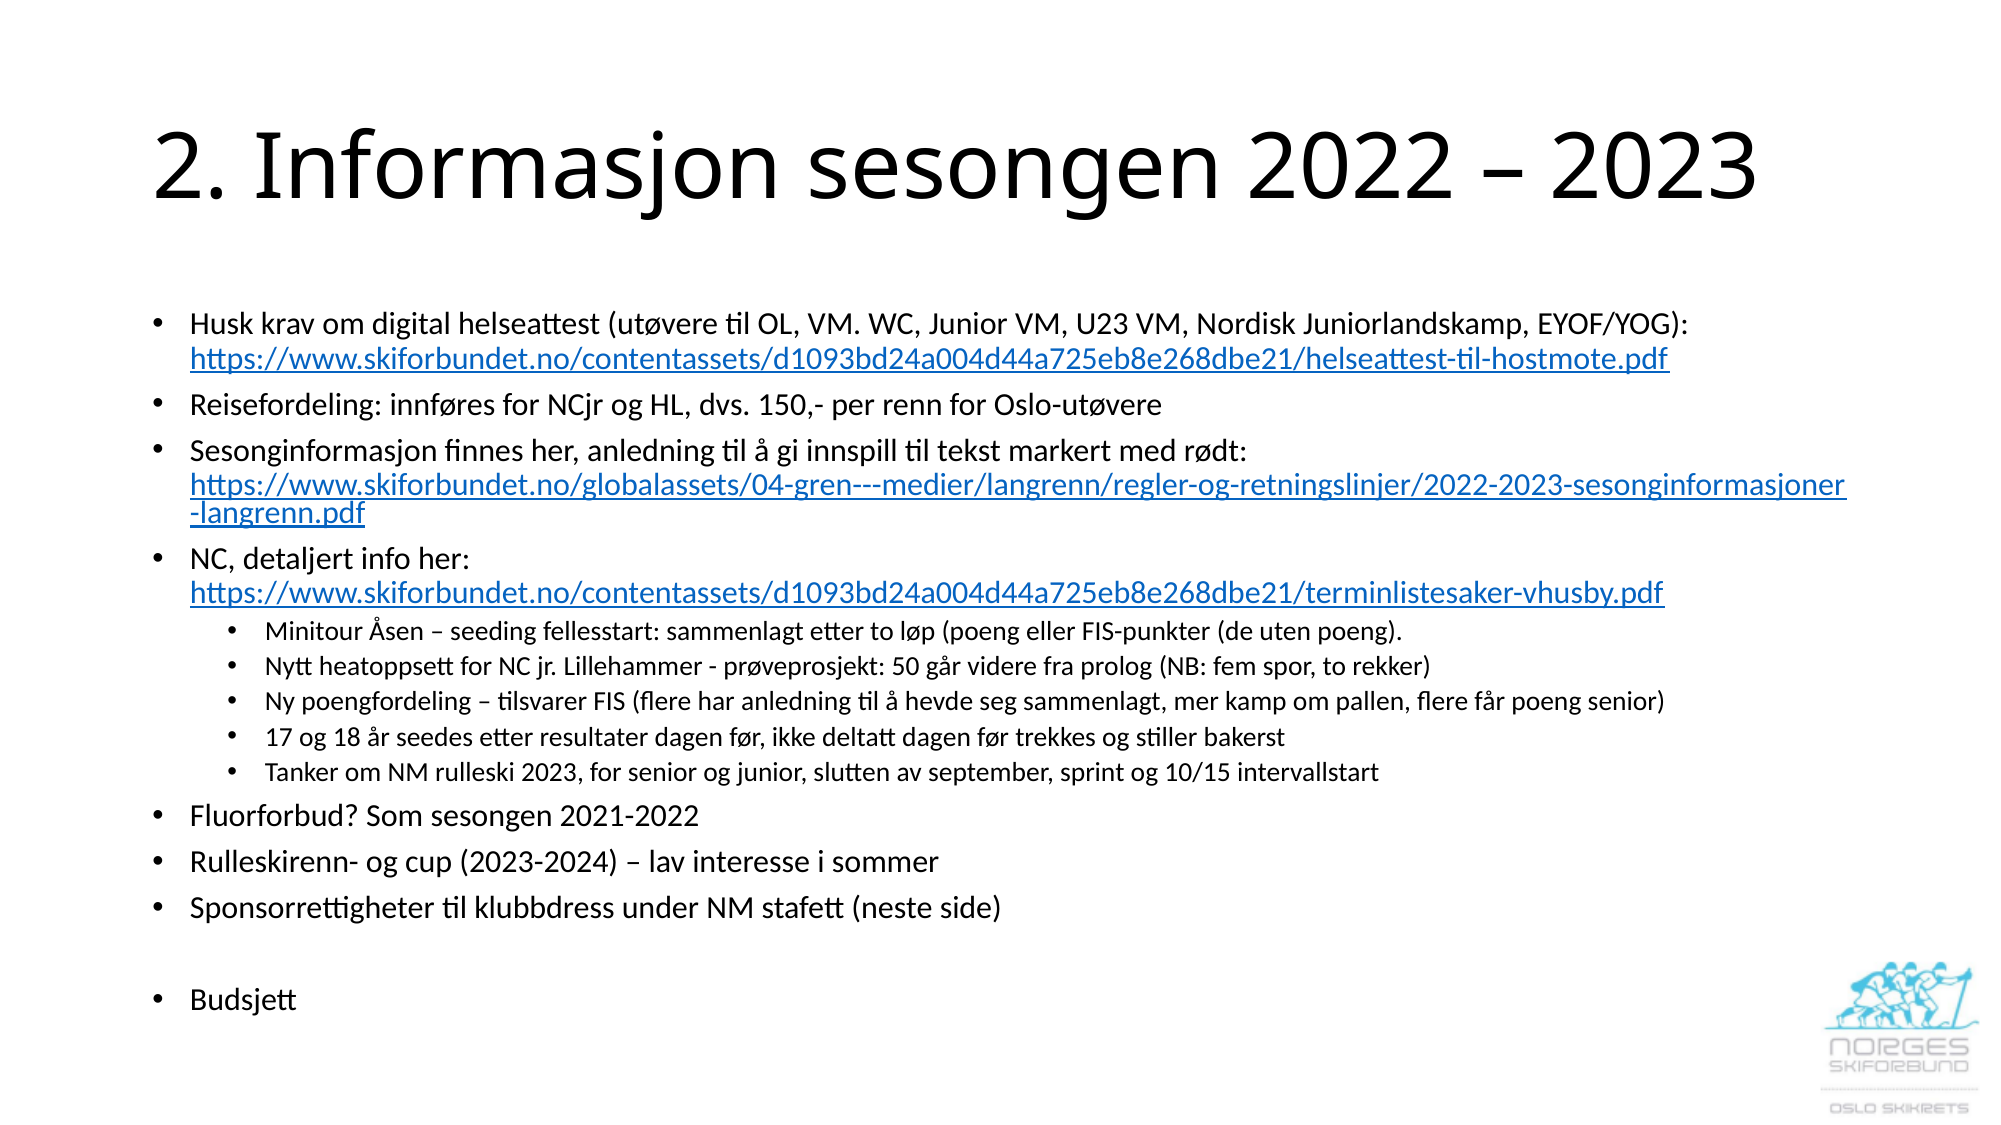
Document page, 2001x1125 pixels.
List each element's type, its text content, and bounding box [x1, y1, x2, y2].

picture [1807, 931, 2000, 1125]
list Husk krav om digital helseattest (utøvere til OL, VM. WC, Junior VM, U23 VM, Nordisk Juniorlandskamp, EYOF/YOG): https://www.skiforbundet.no/contentassets/d1093bd24a004d44a725eb8e268dbe21/helseattest-til-hostmote.pdf Reisefordeling: innføres for NCjr og HL, dvs. 150,- per renn for Oslo-utøvere Sesonginformasjon finnes her, anledning til å gi innspill til tekst markert med rødt: https://www.skiforbundet.no/globalassets/04-gren---medier/langrenn/regler-og-retningslinjer/2022-2023-sesonginformasjoner-langrenn.pdf NC, detaljert info her: https://www.skiforbundet.no/contentassets/d1093bd24a004d44a725eb8e268dbe21/terminlistesaker-vhusby.pdf Minitour Åsen – seeding fellesstart: sammenlagt etter to løp (poeng eller FIS-punkter (de uten poeng). Nytt heatoppsett for NC jr. Lillehammer - prøveprosjekt: 50 går videre fra prolog (NB: fem spor, to rekker) Ny poengfordeling – tilsvarer FIS (flere har anledning til å hevde seg sammenlagt, mer kamp om pallen, flere får poeng senior) 17 og 18 år seedes etter resultater dagen før, ikke deltatt dagen før trekkes og stiller bakerst Tanker om NM rulleski 2023, for senior og junior, slutten av september, sprint og 10/15 intervallstart Fluorforbud? Som sesongen 2021-2022 Rulleskirenn- og cup (2023-2024) – lav interesse i sommer Sponsorrettigheter til klubbdress under NM stafett (neste side) Budsjett [137, 299, 1863, 1014]
title 2. Informasjon sesongen 2022 – 2023 [137, 59, 1863, 278]
